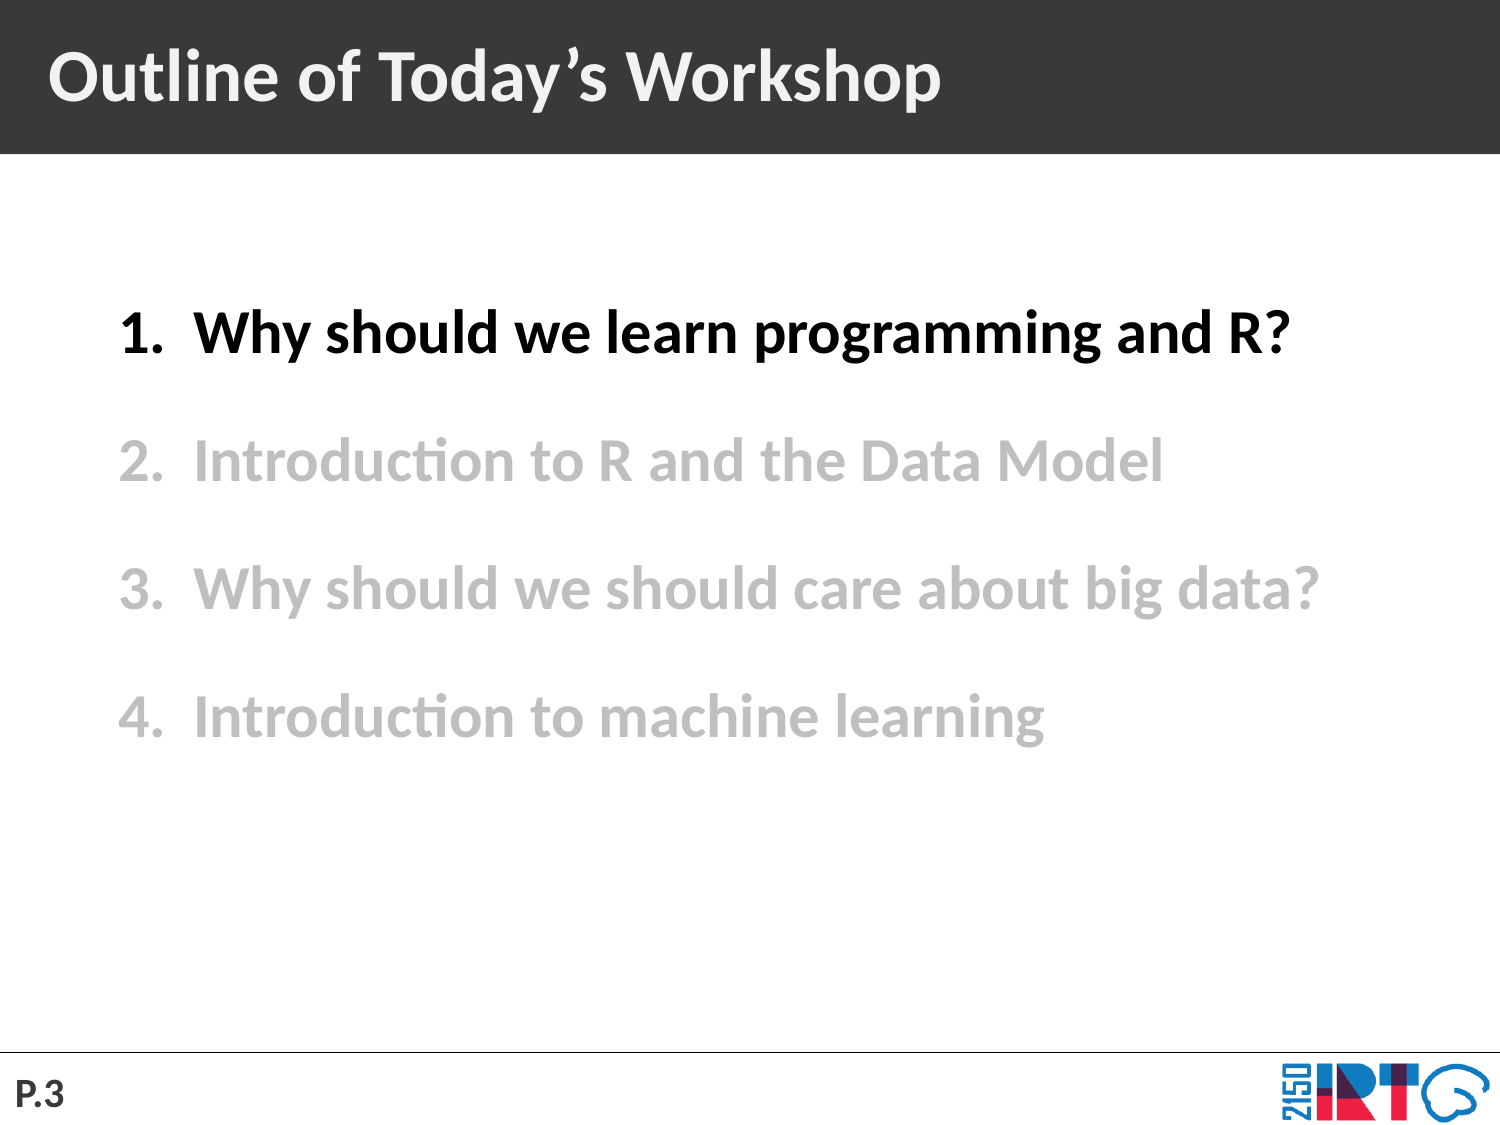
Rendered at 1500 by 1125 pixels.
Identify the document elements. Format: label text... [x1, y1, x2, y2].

picture [1277, 1058, 1492, 1125]
title Outline of Today’s Workshop [0, 0, 1500, 155]
text_box P.3 [0, 1058, 83, 1123]
list Why should we learn programming and R? Introduction to R and the Data Model Why should we should care about big data? Introduction to machine learning [103, 196, 1397, 808]
